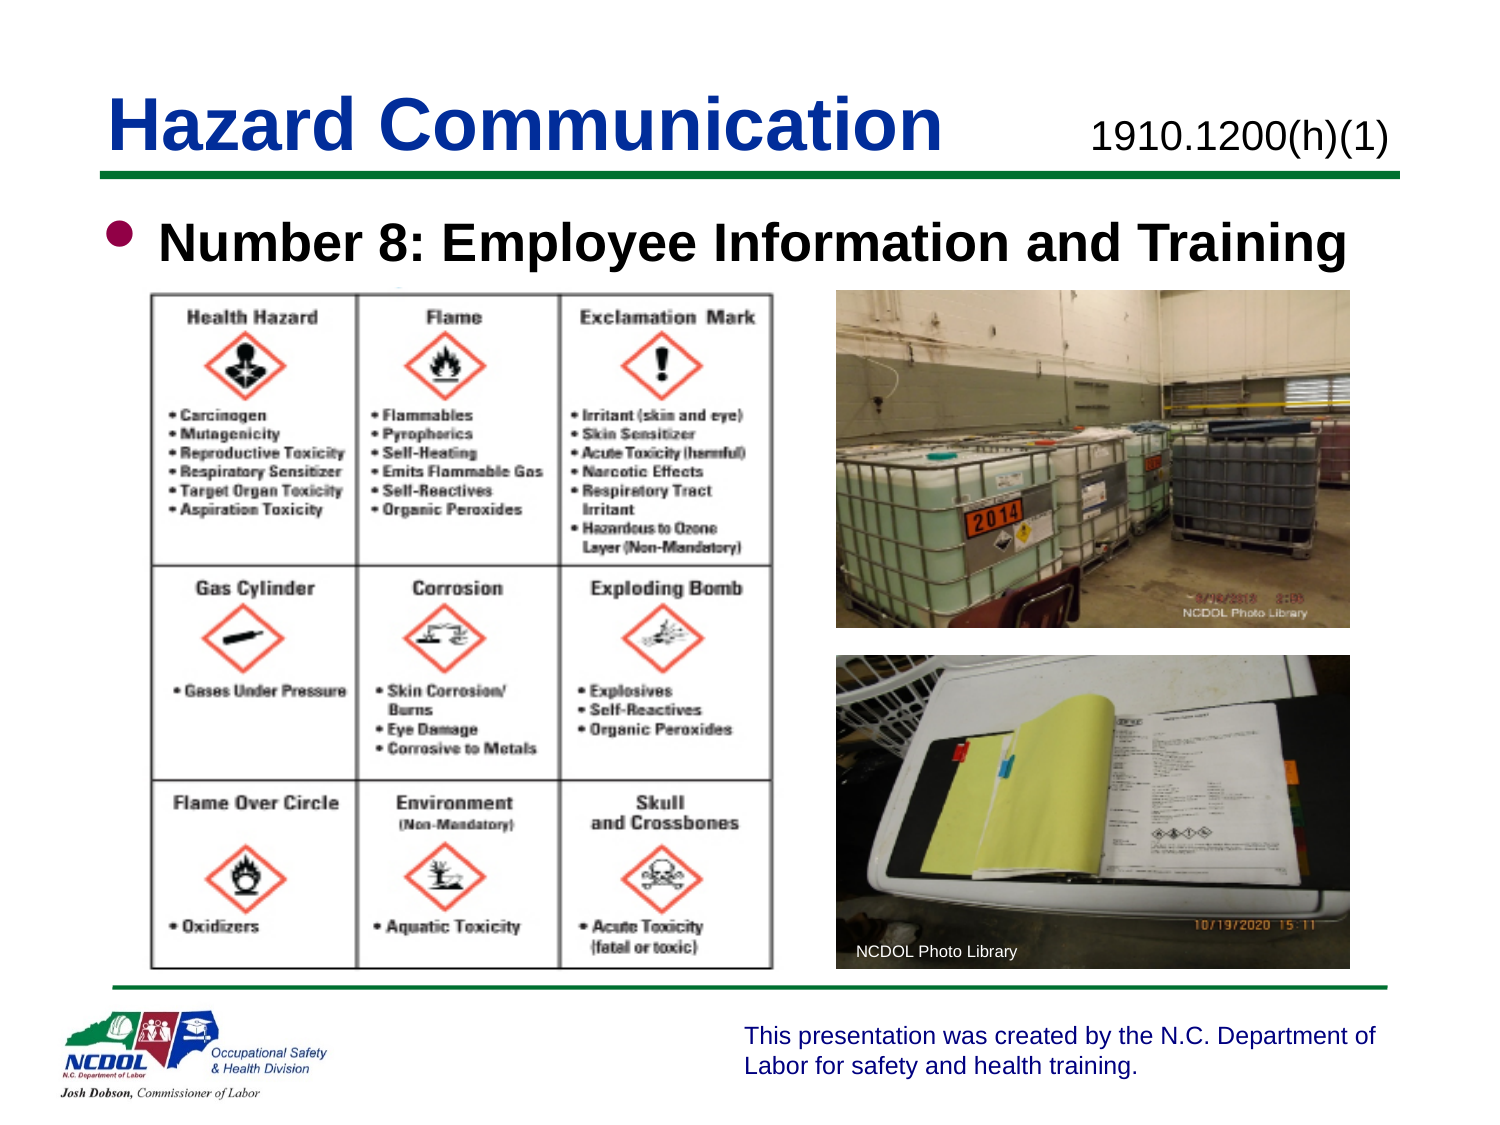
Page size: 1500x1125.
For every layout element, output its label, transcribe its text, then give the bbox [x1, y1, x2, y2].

picture [836, 290, 1351, 629]
list Number 8: Employee Information and Training [87, 200, 1388, 927]
picture [50, 994, 336, 1125]
picture [836, 655, 1351, 969]
picture [124, 287, 784, 976]
title Hazard Communication 1910.1200(h)(1) [99, 75, 1425, 167]
